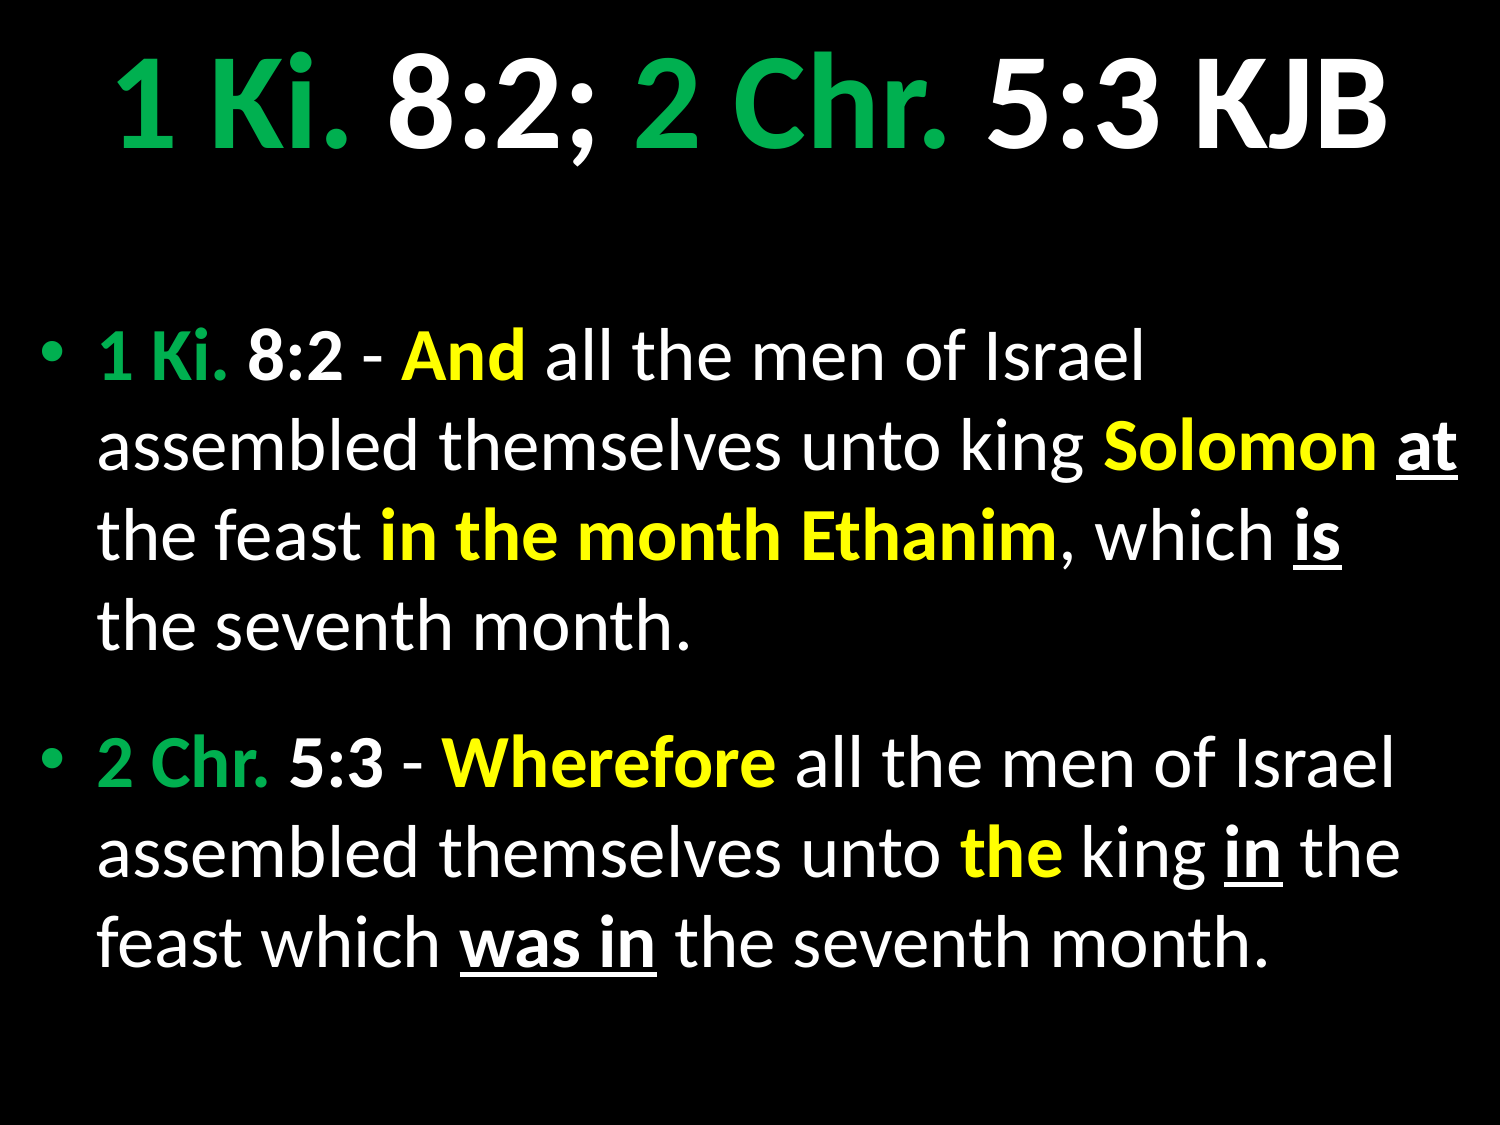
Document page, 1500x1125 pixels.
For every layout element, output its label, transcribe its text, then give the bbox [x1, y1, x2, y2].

title 1 Ki. 8:2; 2 Chr. 5:3 KJB [24, 0, 1475, 187]
list 1 Ki. 8:2 - And all the men of Israel assembled themselves unto king Solomon at the feast in the month Ethanim, which is the seventh month. 2 Chr. 5:3 - Wherefore all the men of Israel assembled themselves unto the king in the feast which was in the seventh month. [24, 187, 1475, 1100]
